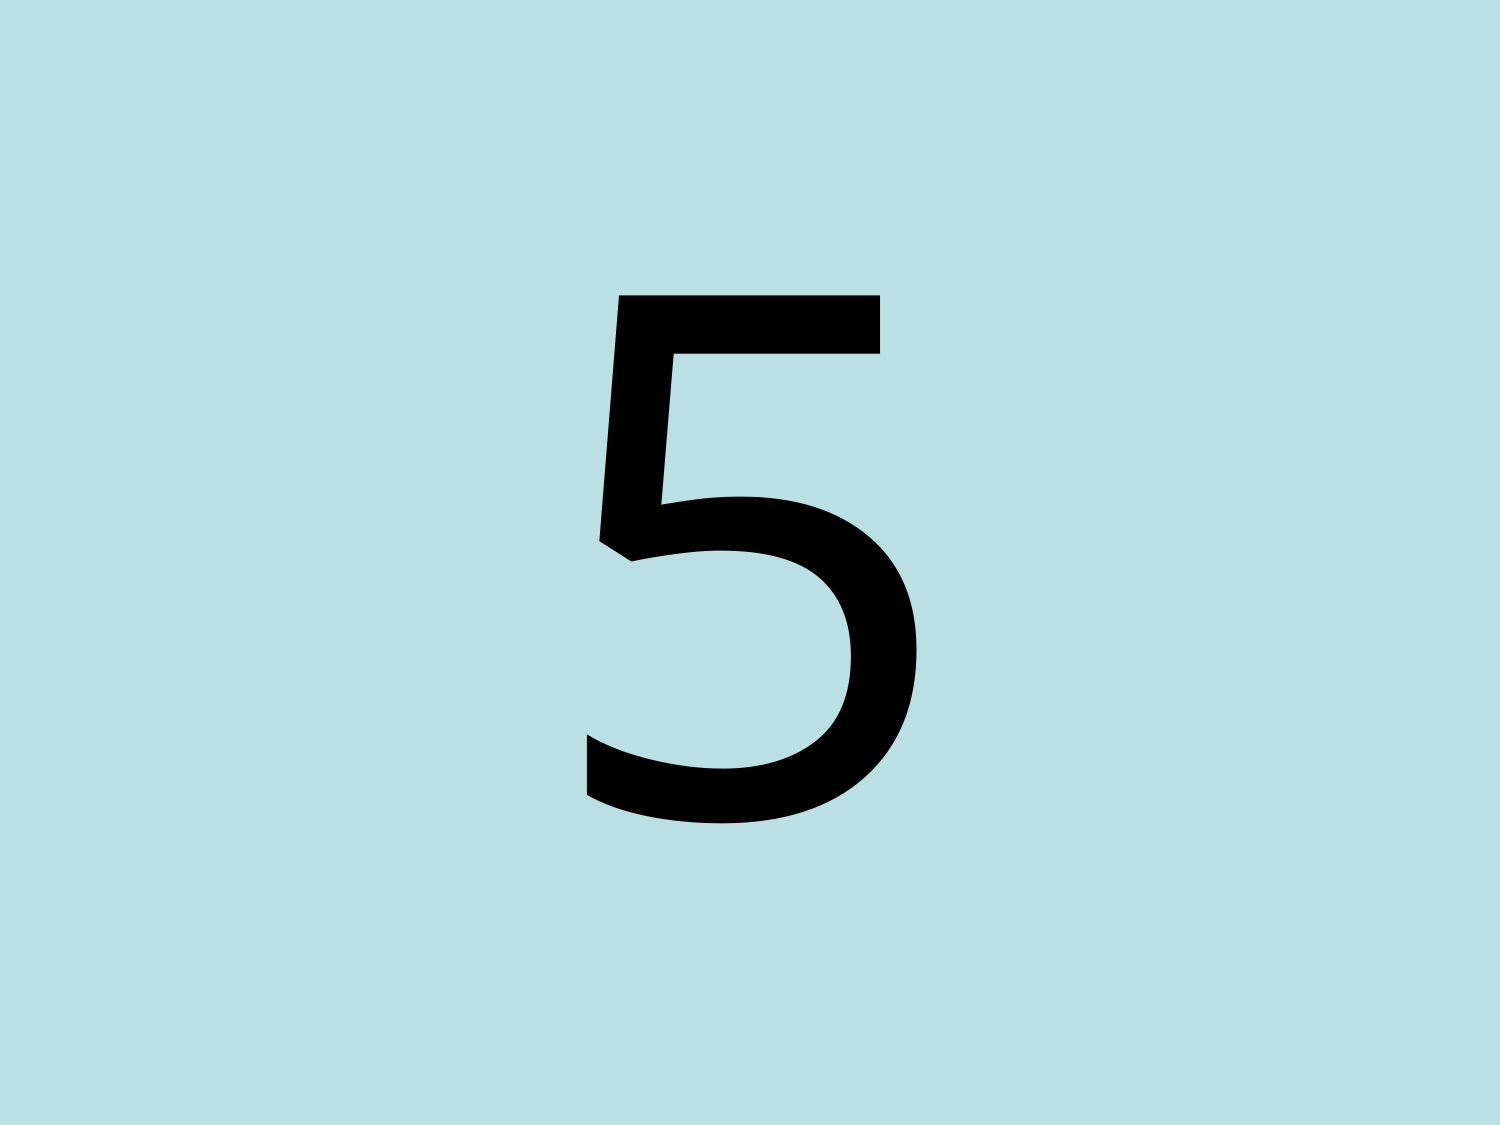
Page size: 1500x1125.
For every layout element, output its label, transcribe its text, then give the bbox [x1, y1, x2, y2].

text_box 5 [340, 127, 1160, 923]
